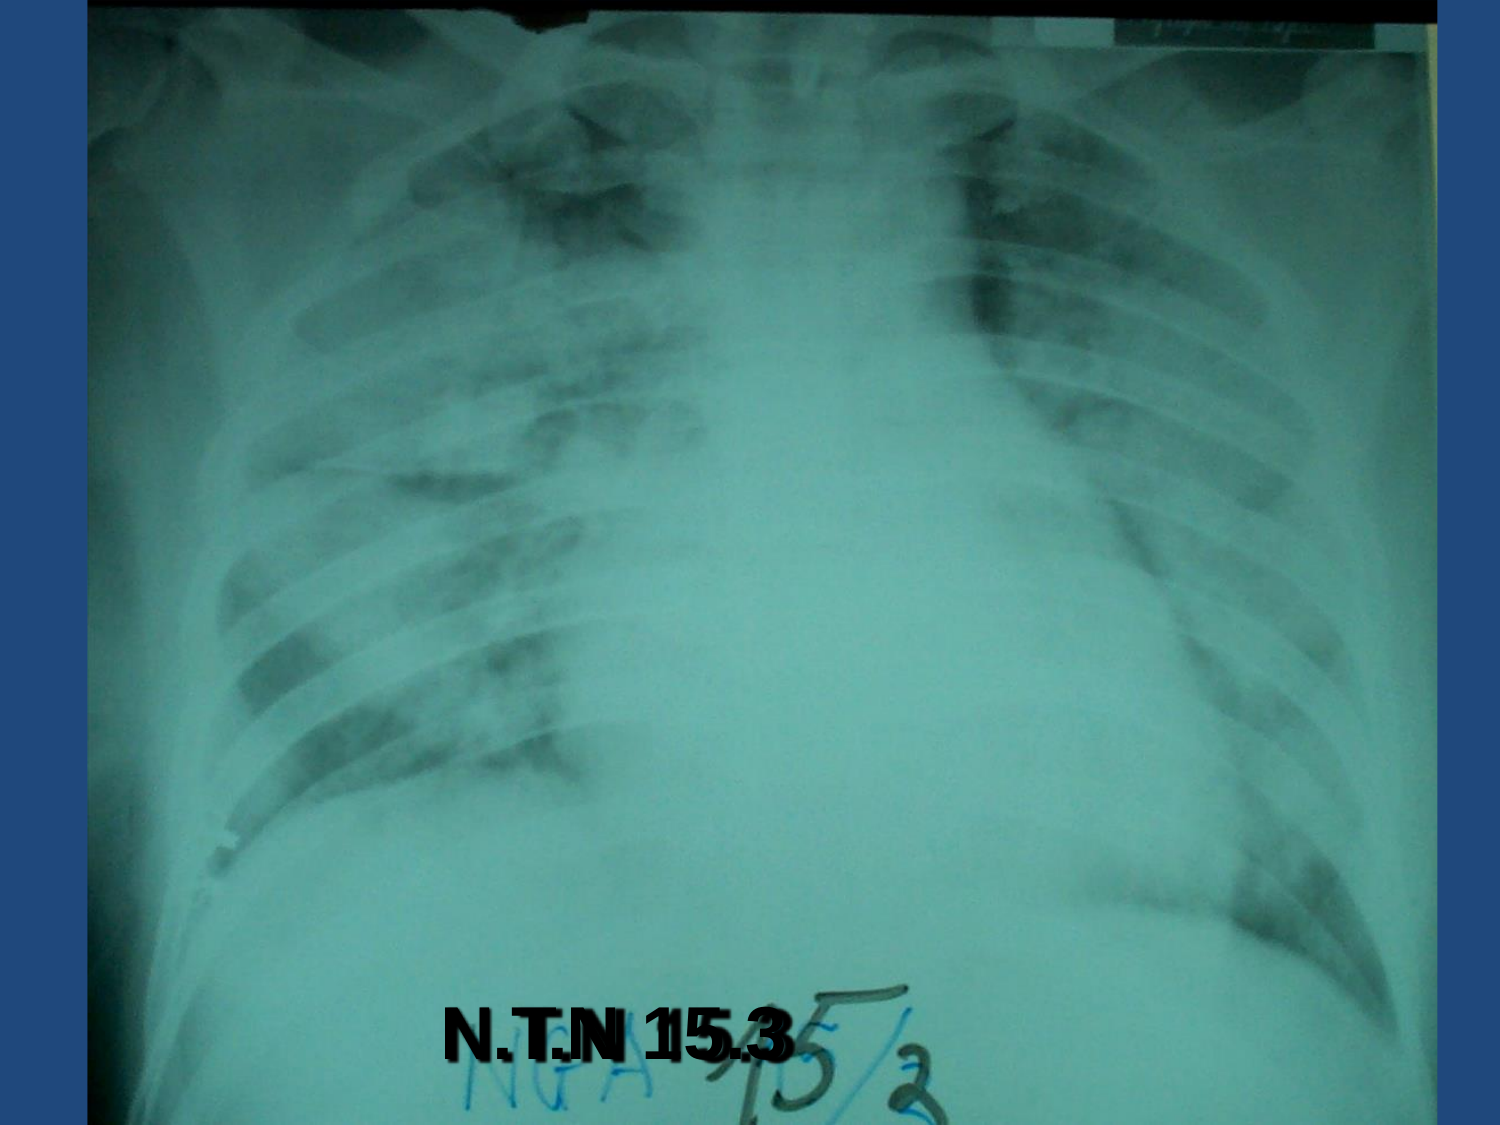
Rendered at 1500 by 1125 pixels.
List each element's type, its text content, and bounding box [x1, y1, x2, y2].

title N.T.N 15.3 [438, 982, 797, 1125]
text_box [393, 962, 847, 1125]
text_box [87, 0, 1438, 1125]
